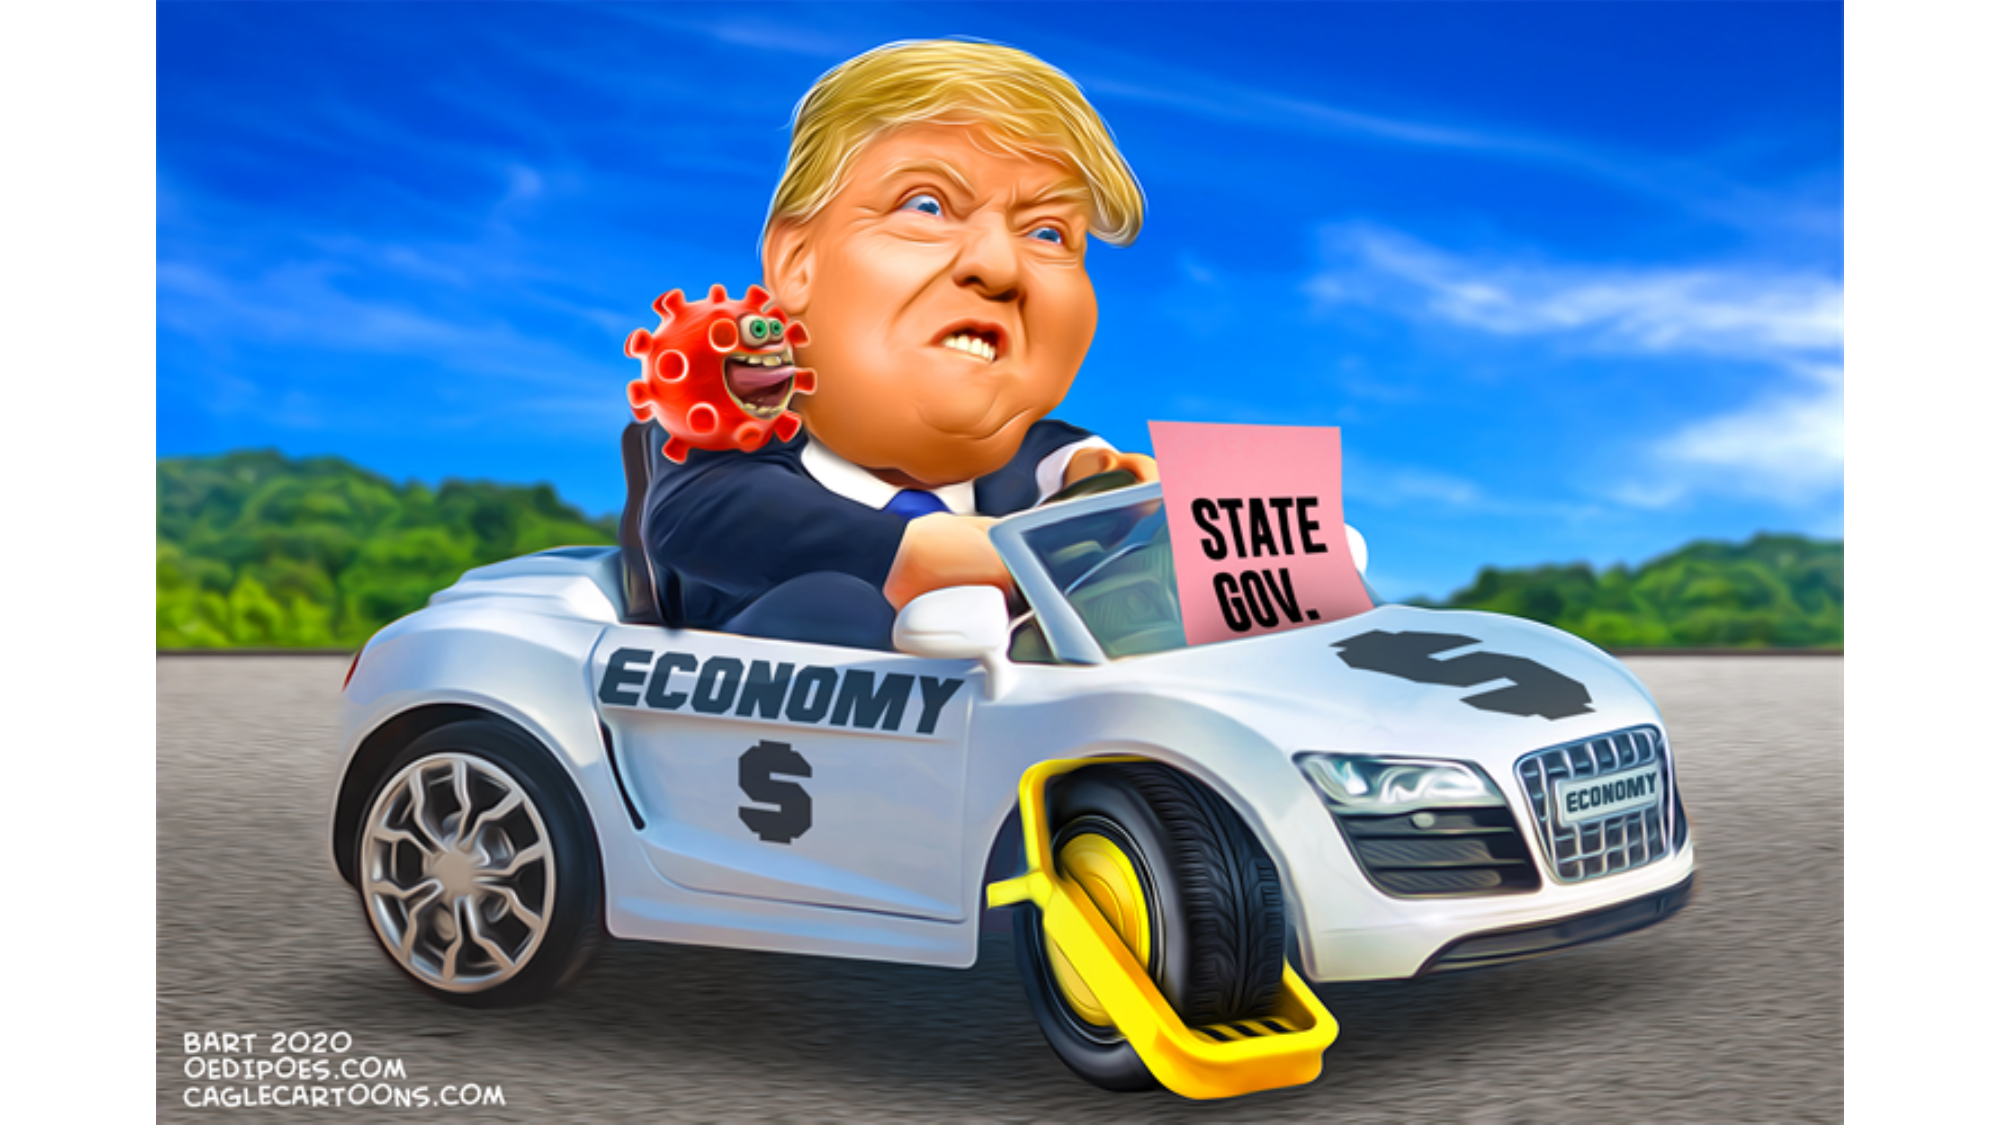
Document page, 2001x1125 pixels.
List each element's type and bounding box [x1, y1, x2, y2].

picture [156, 0, 1844, 1125]
